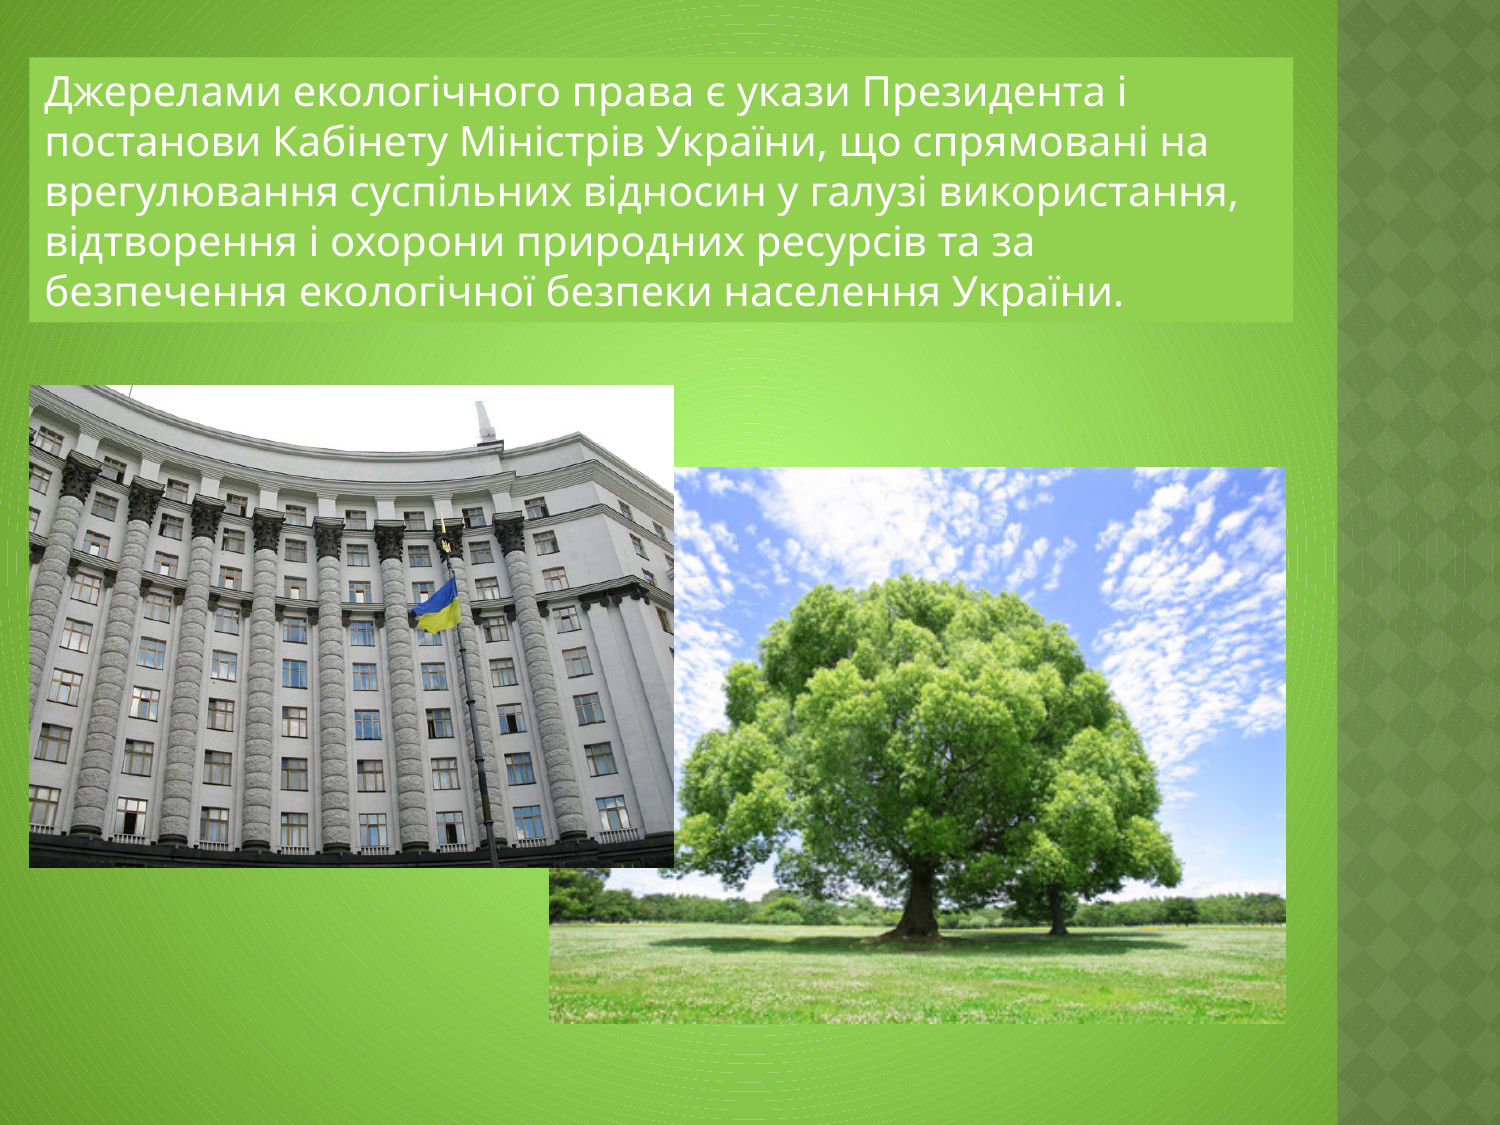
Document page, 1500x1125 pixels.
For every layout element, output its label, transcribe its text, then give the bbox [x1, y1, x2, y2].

picture [548, 467, 1286, 1024]
text_box Джерелами екологічного права є укази Президента і постанови Кабінету Міністрів України, що спрямовані на врегулювання суспільних відносин у галузі використання, відтворення і охорони природних ресурсів та за­безпечення екологічної безпеки населення України. [29, 57, 1294, 323]
picture [28, 384, 674, 869]
